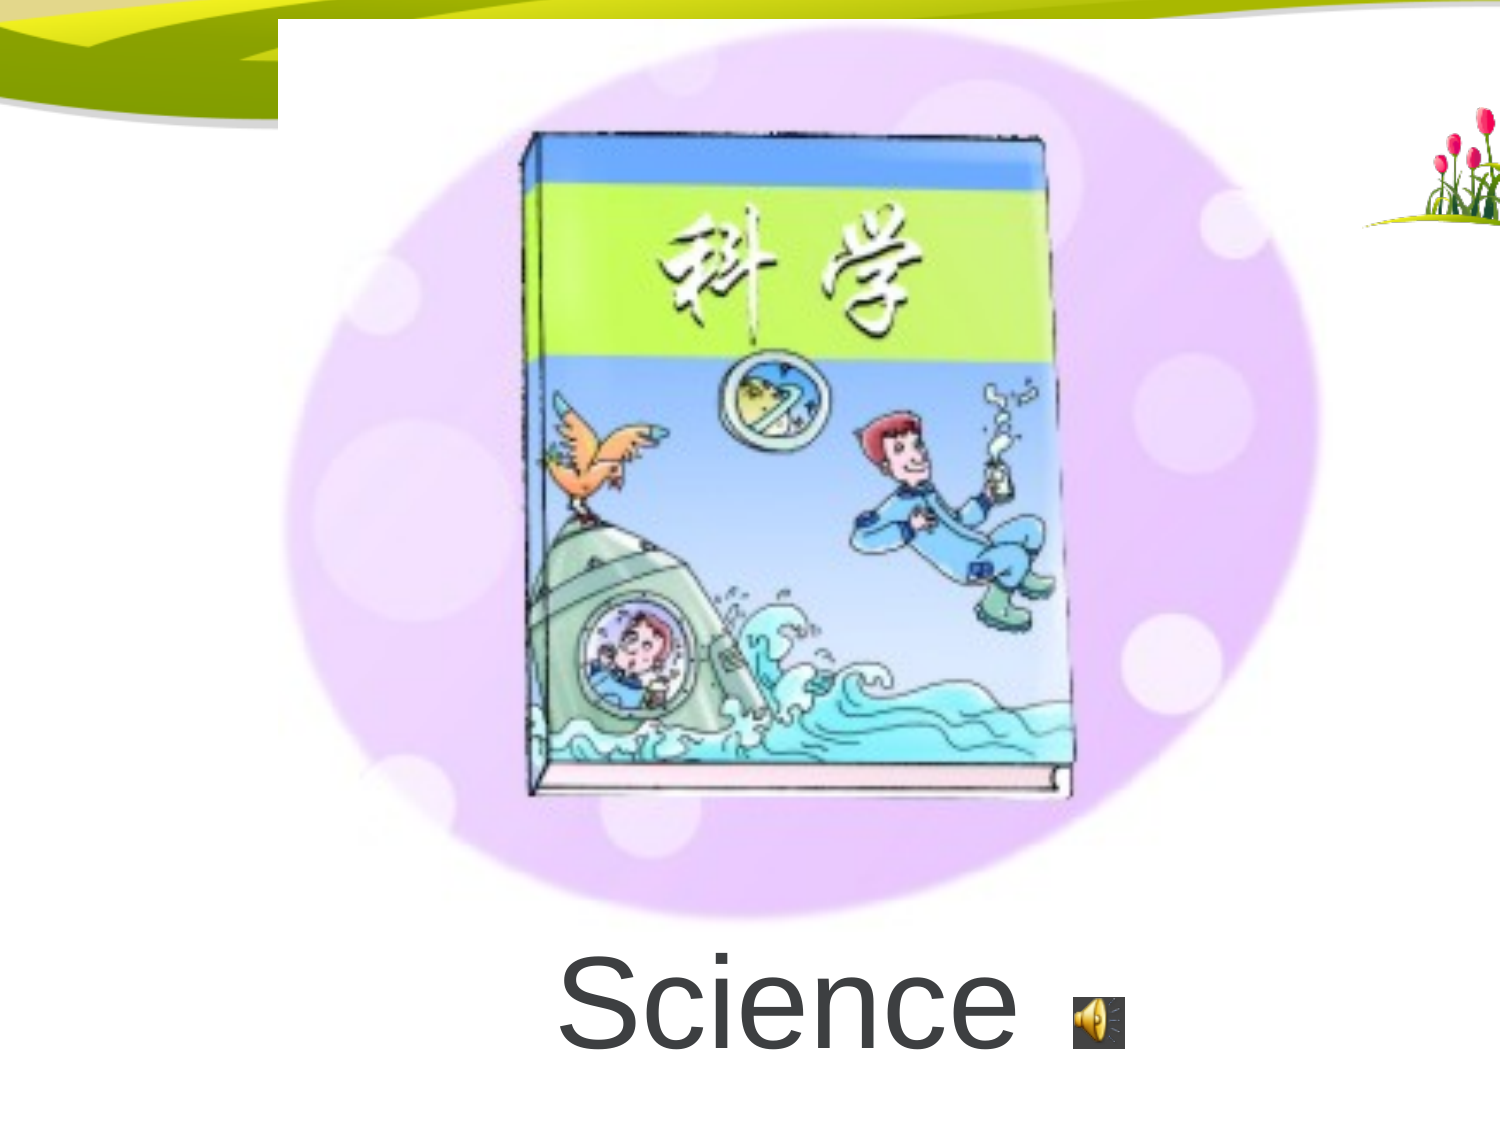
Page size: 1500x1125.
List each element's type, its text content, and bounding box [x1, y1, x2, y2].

text_box Science [278, 909, 1371, 1084]
picture [0, 0, 1500, 932]
picture [1072, 996, 1126, 1050]
